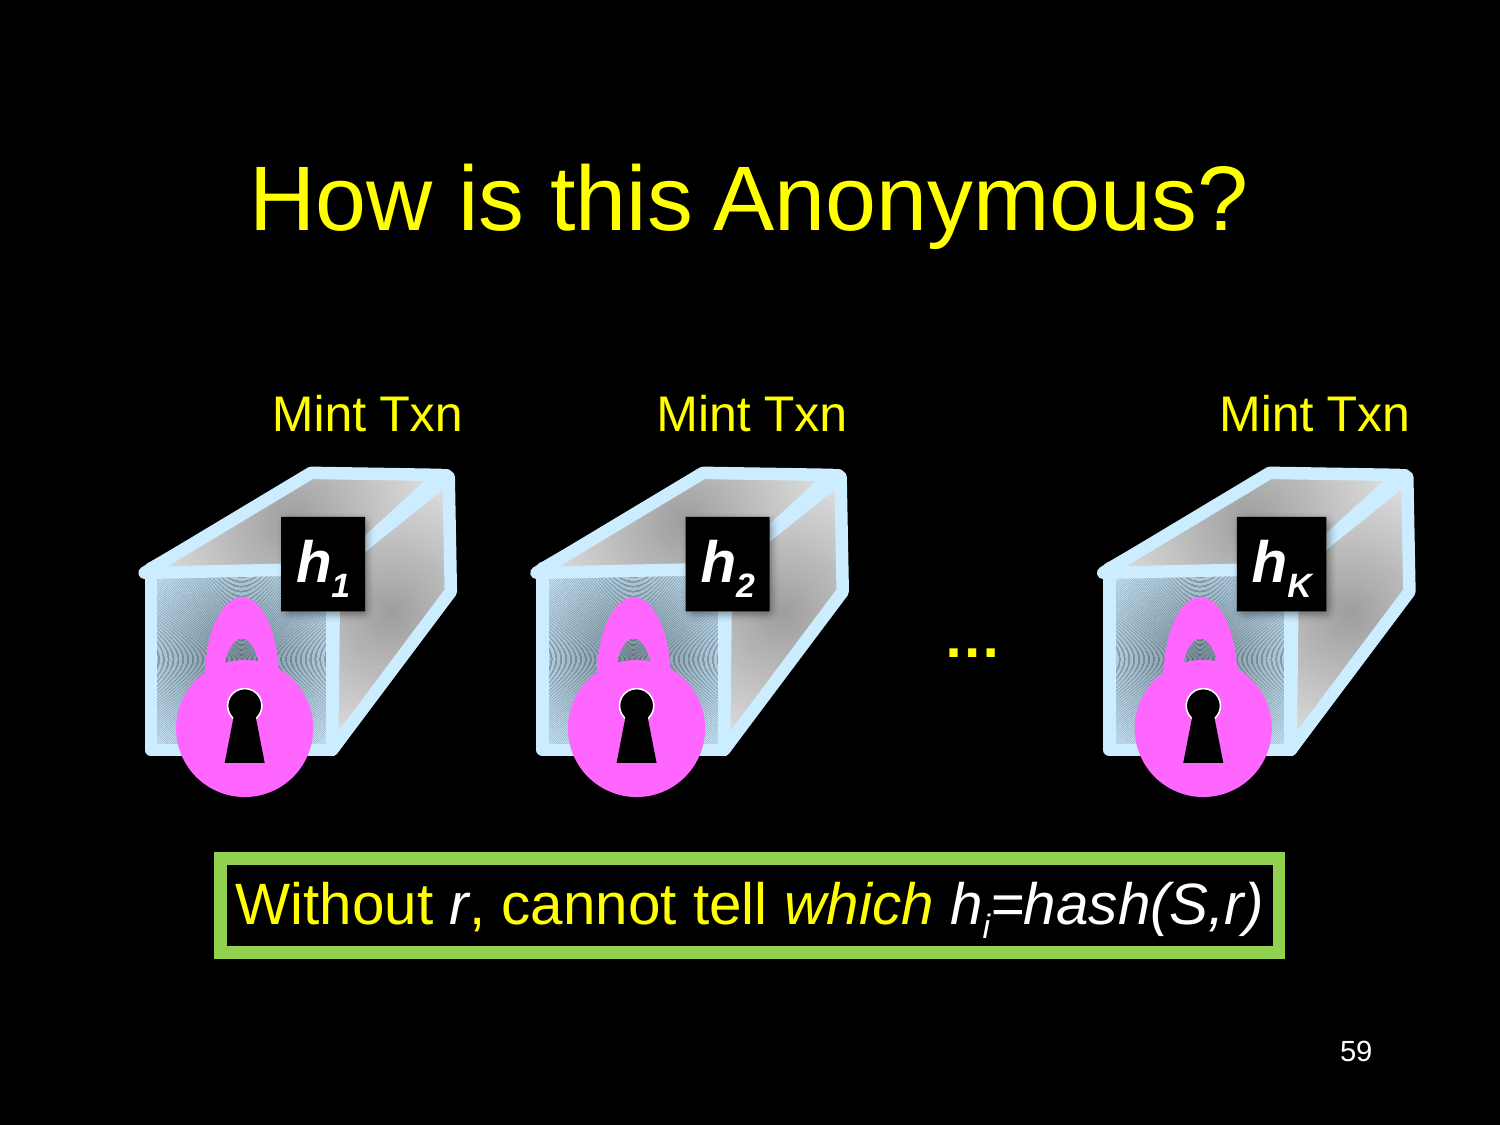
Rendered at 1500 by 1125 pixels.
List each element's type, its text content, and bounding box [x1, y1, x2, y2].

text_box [144, 472, 451, 798]
text_box Mint Txn [239, 373, 496, 449]
slide_number 59 [1074, 1024, 1388, 1101]
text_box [1102, 472, 1410, 798]
text_box Without r, cannot tell which hi=hash(S,r) [220, 858, 1280, 953]
text_box … [928, 592, 1017, 677]
text_box Mint Txn [623, 373, 880, 449]
title How is this Anonymous? [112, 99, 1388, 288]
text_box Mint Txn [1186, 373, 1443, 449]
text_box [536, 472, 843, 798]
